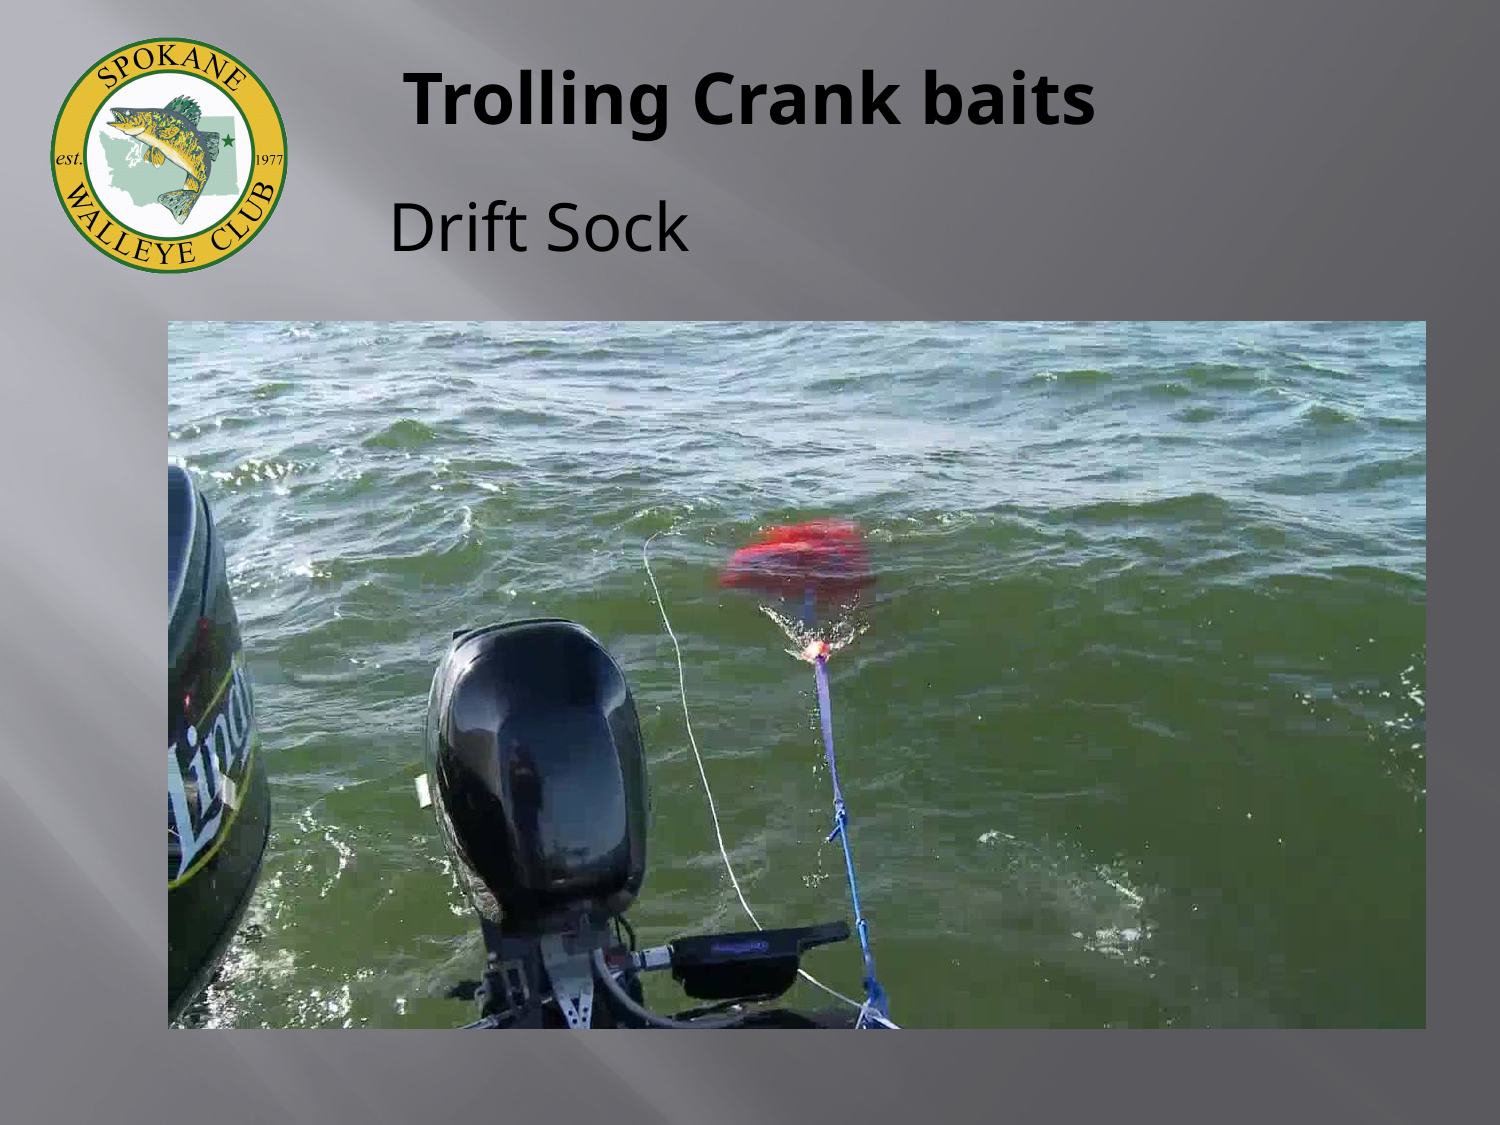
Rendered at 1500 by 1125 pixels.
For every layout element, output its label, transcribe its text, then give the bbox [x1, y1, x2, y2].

picture [49, 37, 288, 274]
text_box Drift Sock [373, 177, 723, 273]
title Trolling Crank baits [291, 45, 1425, 233]
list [168, 321, 1426, 1029]
